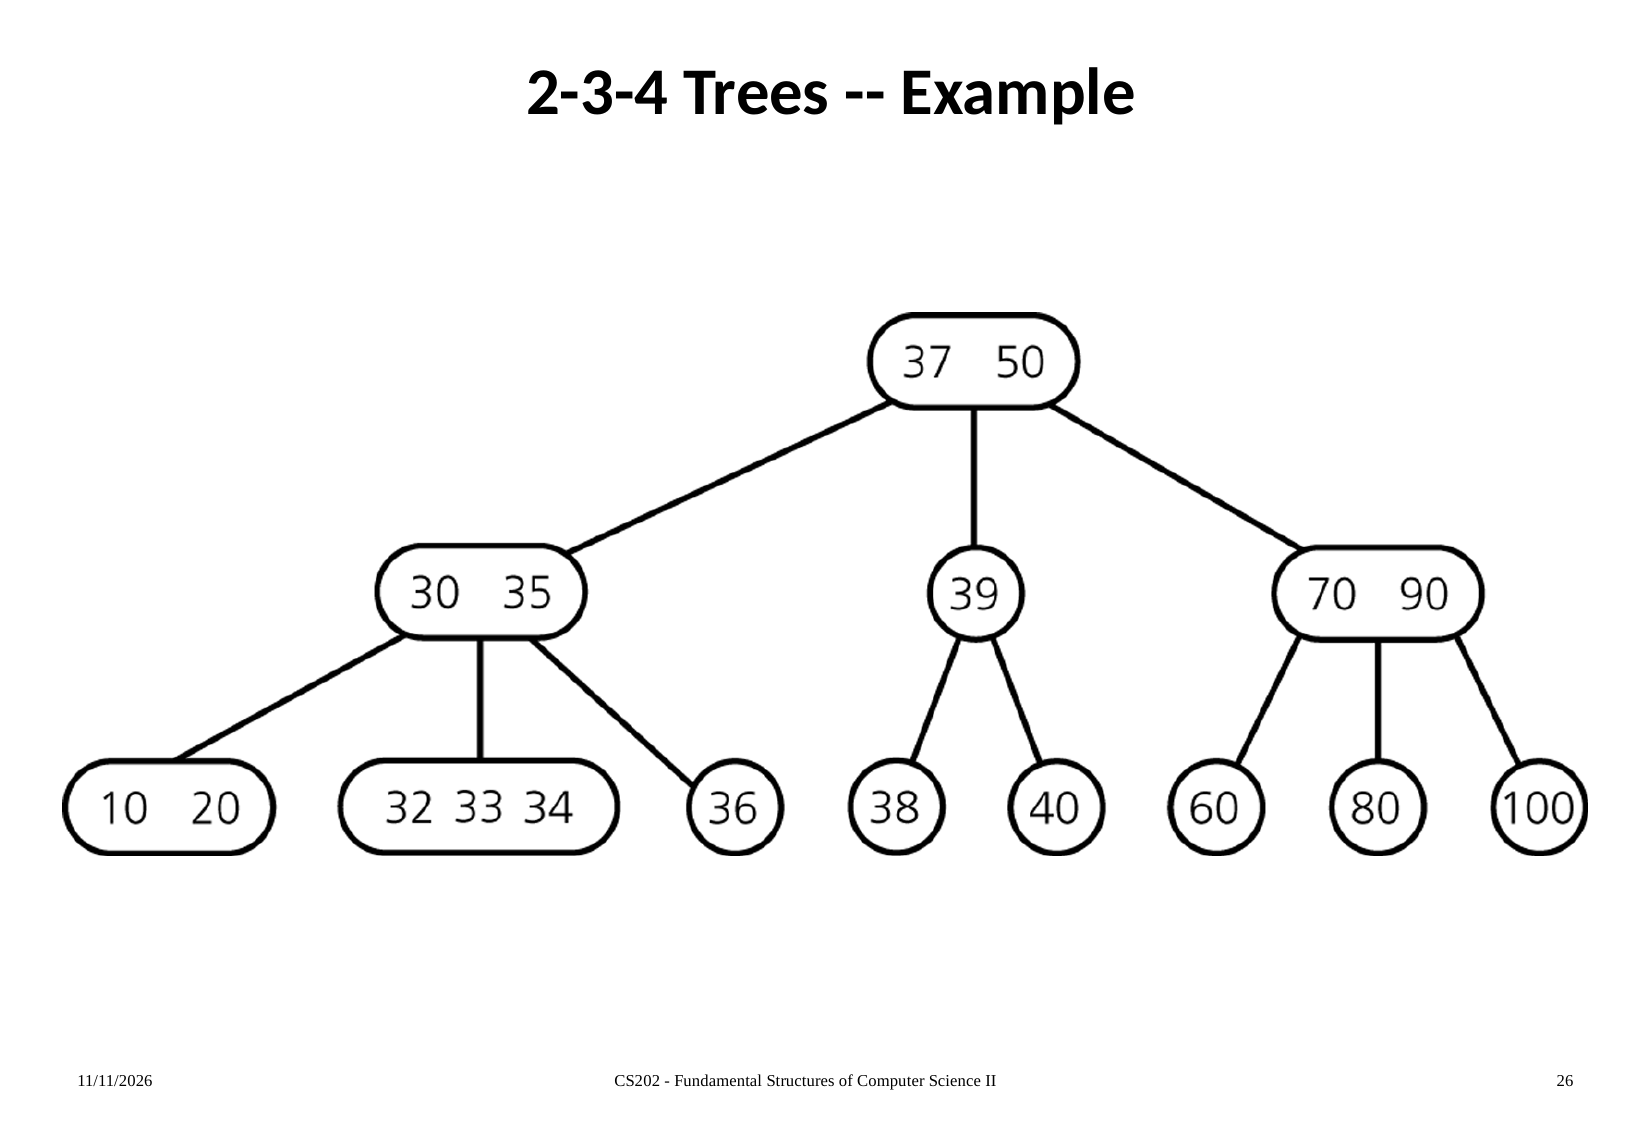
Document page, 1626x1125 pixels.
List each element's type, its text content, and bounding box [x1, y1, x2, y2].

slide_number 26 [1249, 1062, 1589, 1101]
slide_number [62, 1062, 402, 1101]
title 2-3-4 Trees -- Example [62, 24, 1601, 151]
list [62, 312, 1588, 856]
footer CS202 - Fundamental Structures of Computer Science II [500, 1062, 1111, 1101]
